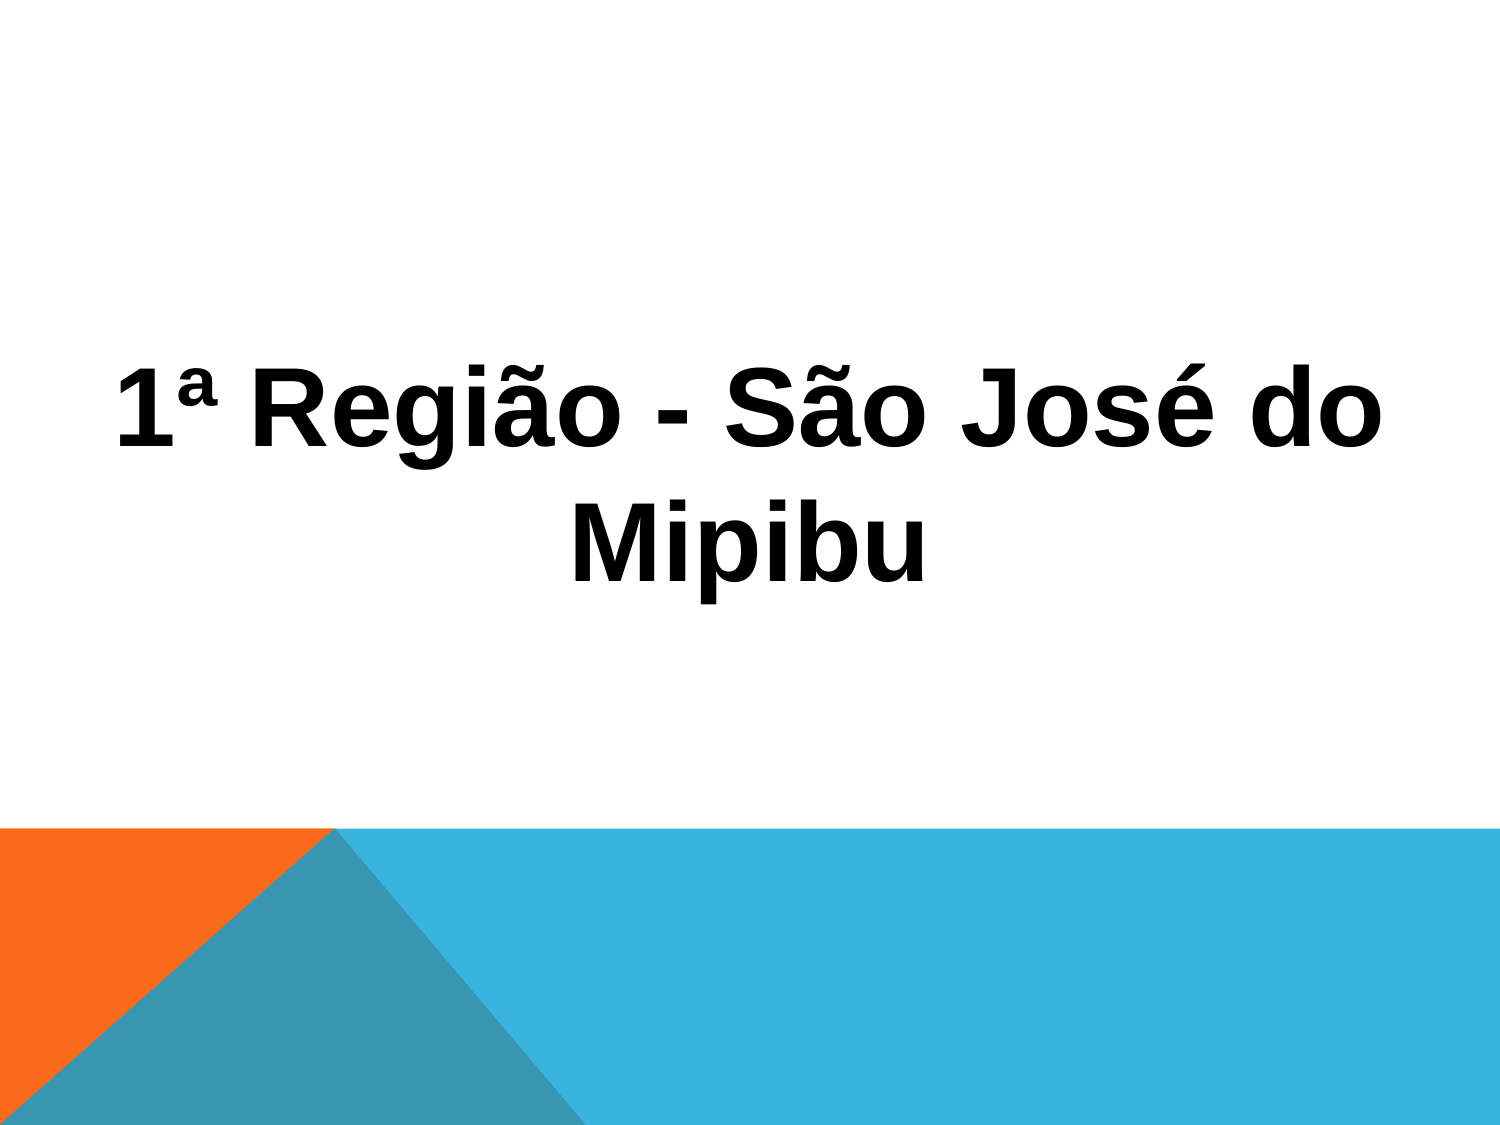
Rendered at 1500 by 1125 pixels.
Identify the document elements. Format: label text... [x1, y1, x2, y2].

text_box 1ª Região - São José do Mipibu [0, 326, 1500, 611]
